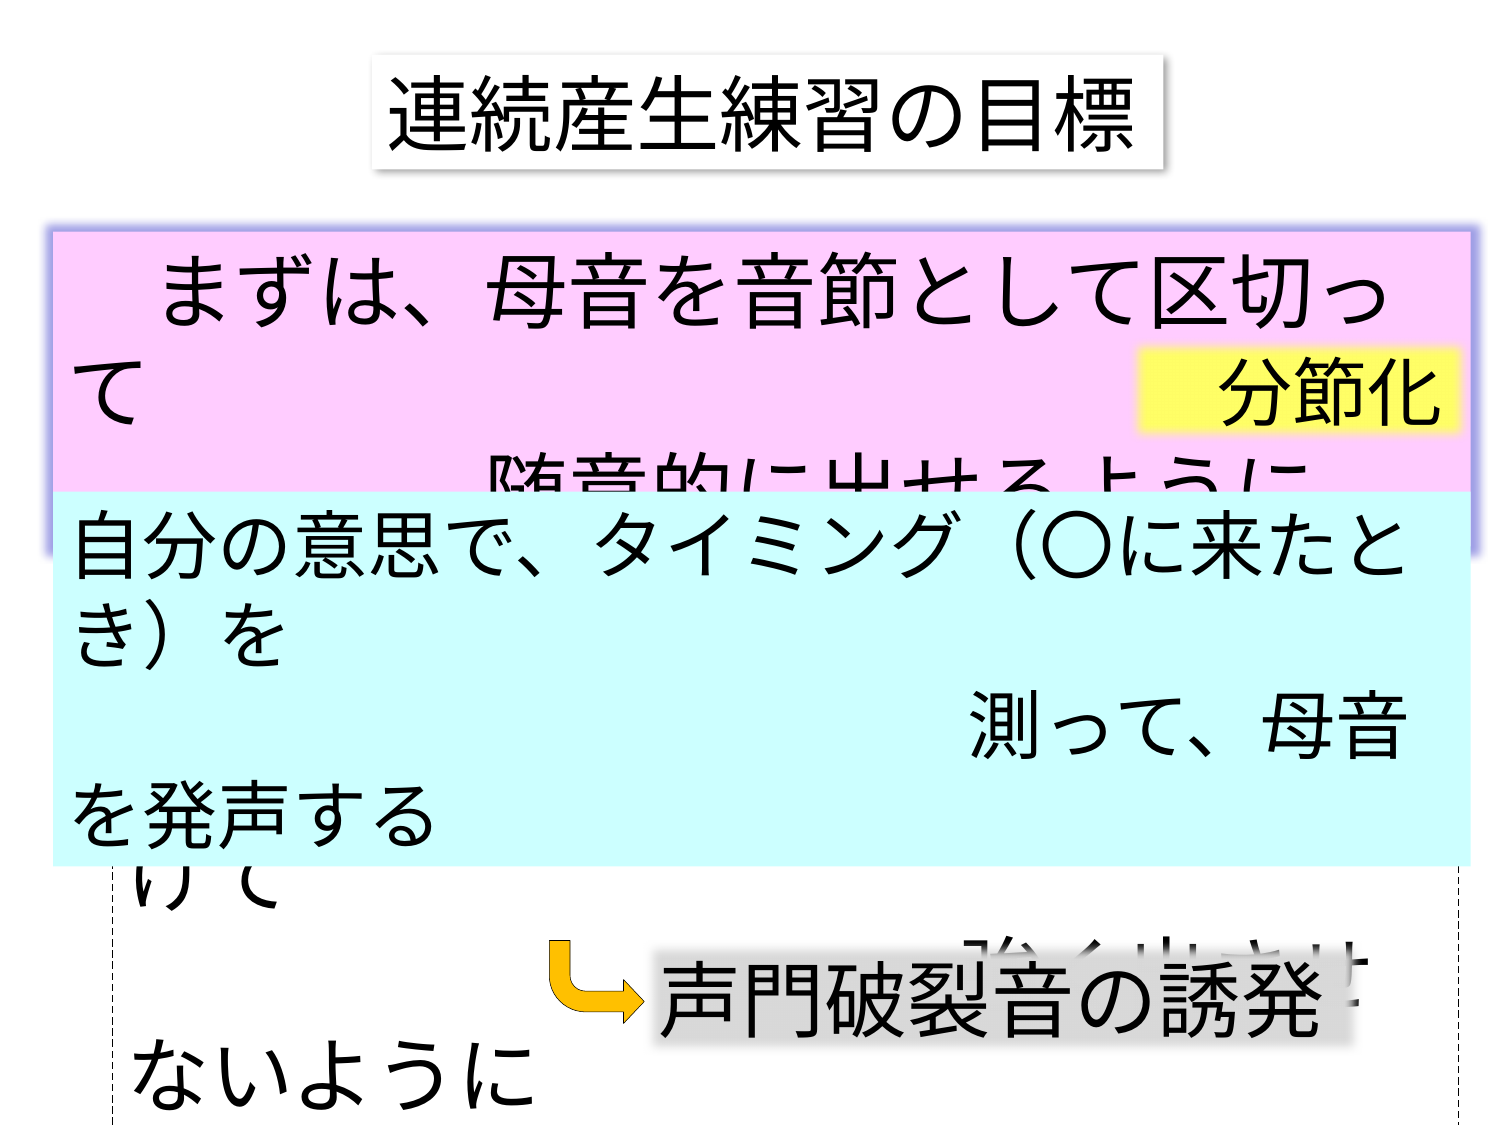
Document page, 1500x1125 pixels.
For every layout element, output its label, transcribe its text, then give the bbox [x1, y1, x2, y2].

text_box 声門破裂音の誘発 [1135, 345, 1464, 435]
text_box 連続産生練習の目標 [371, 54, 1164, 170]
text_box まずは、母音を音節として区切って 随意的に出せるように [53, 231, 1471, 491]
text_box 声門破裂音の誘発 [653, 950, 1354, 1047]
text_box 分節化 [1143, 354, 1455, 427]
text_box ！注意：１音１音にストレスをかけて 強く出させないように [112, 867, 1459, 1125]
text_box [547, 938, 646, 1026]
text_box ！注意：１音１音にストレスをかけて 強く出させないように [1131, 341, 1467, 439]
text_box 自分の意思で、タイミング（〇に来たとき）を 測って、母音を発声する [53, 491, 1471, 867]
